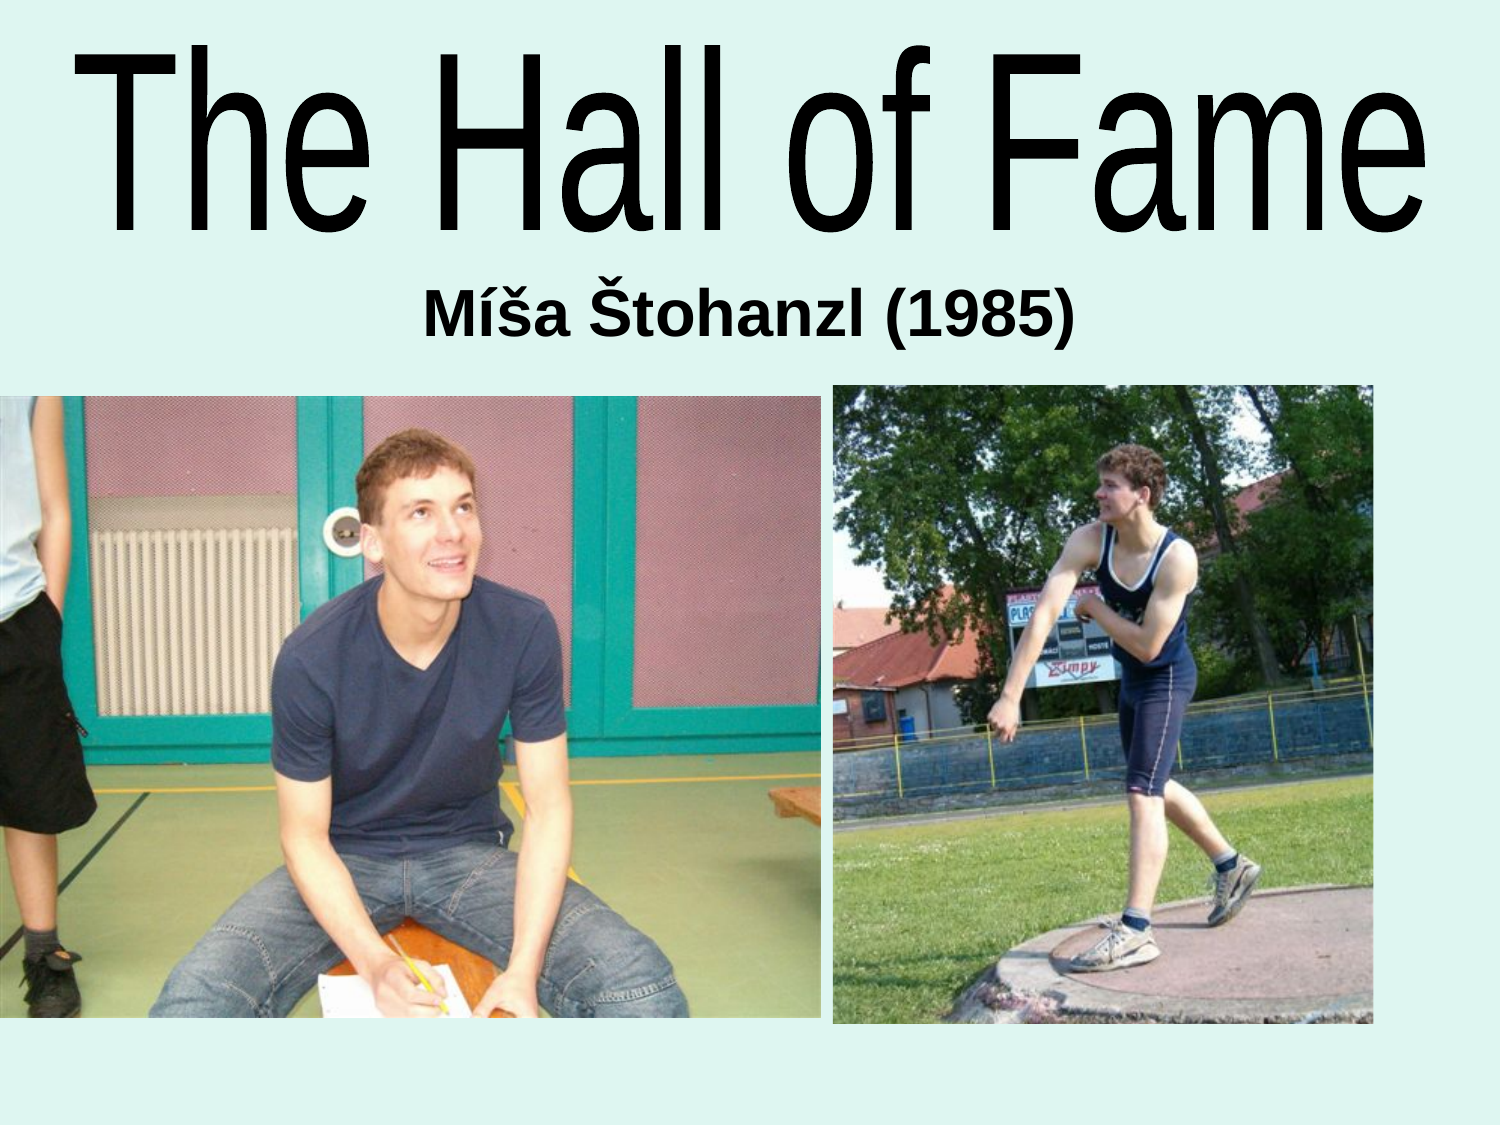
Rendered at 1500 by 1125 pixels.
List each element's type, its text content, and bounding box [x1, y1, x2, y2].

picture [0, 396, 822, 1019]
list Míša Štohanzl (1985) [75, 262, 1425, 1005]
picture [832, 385, 1374, 1024]
